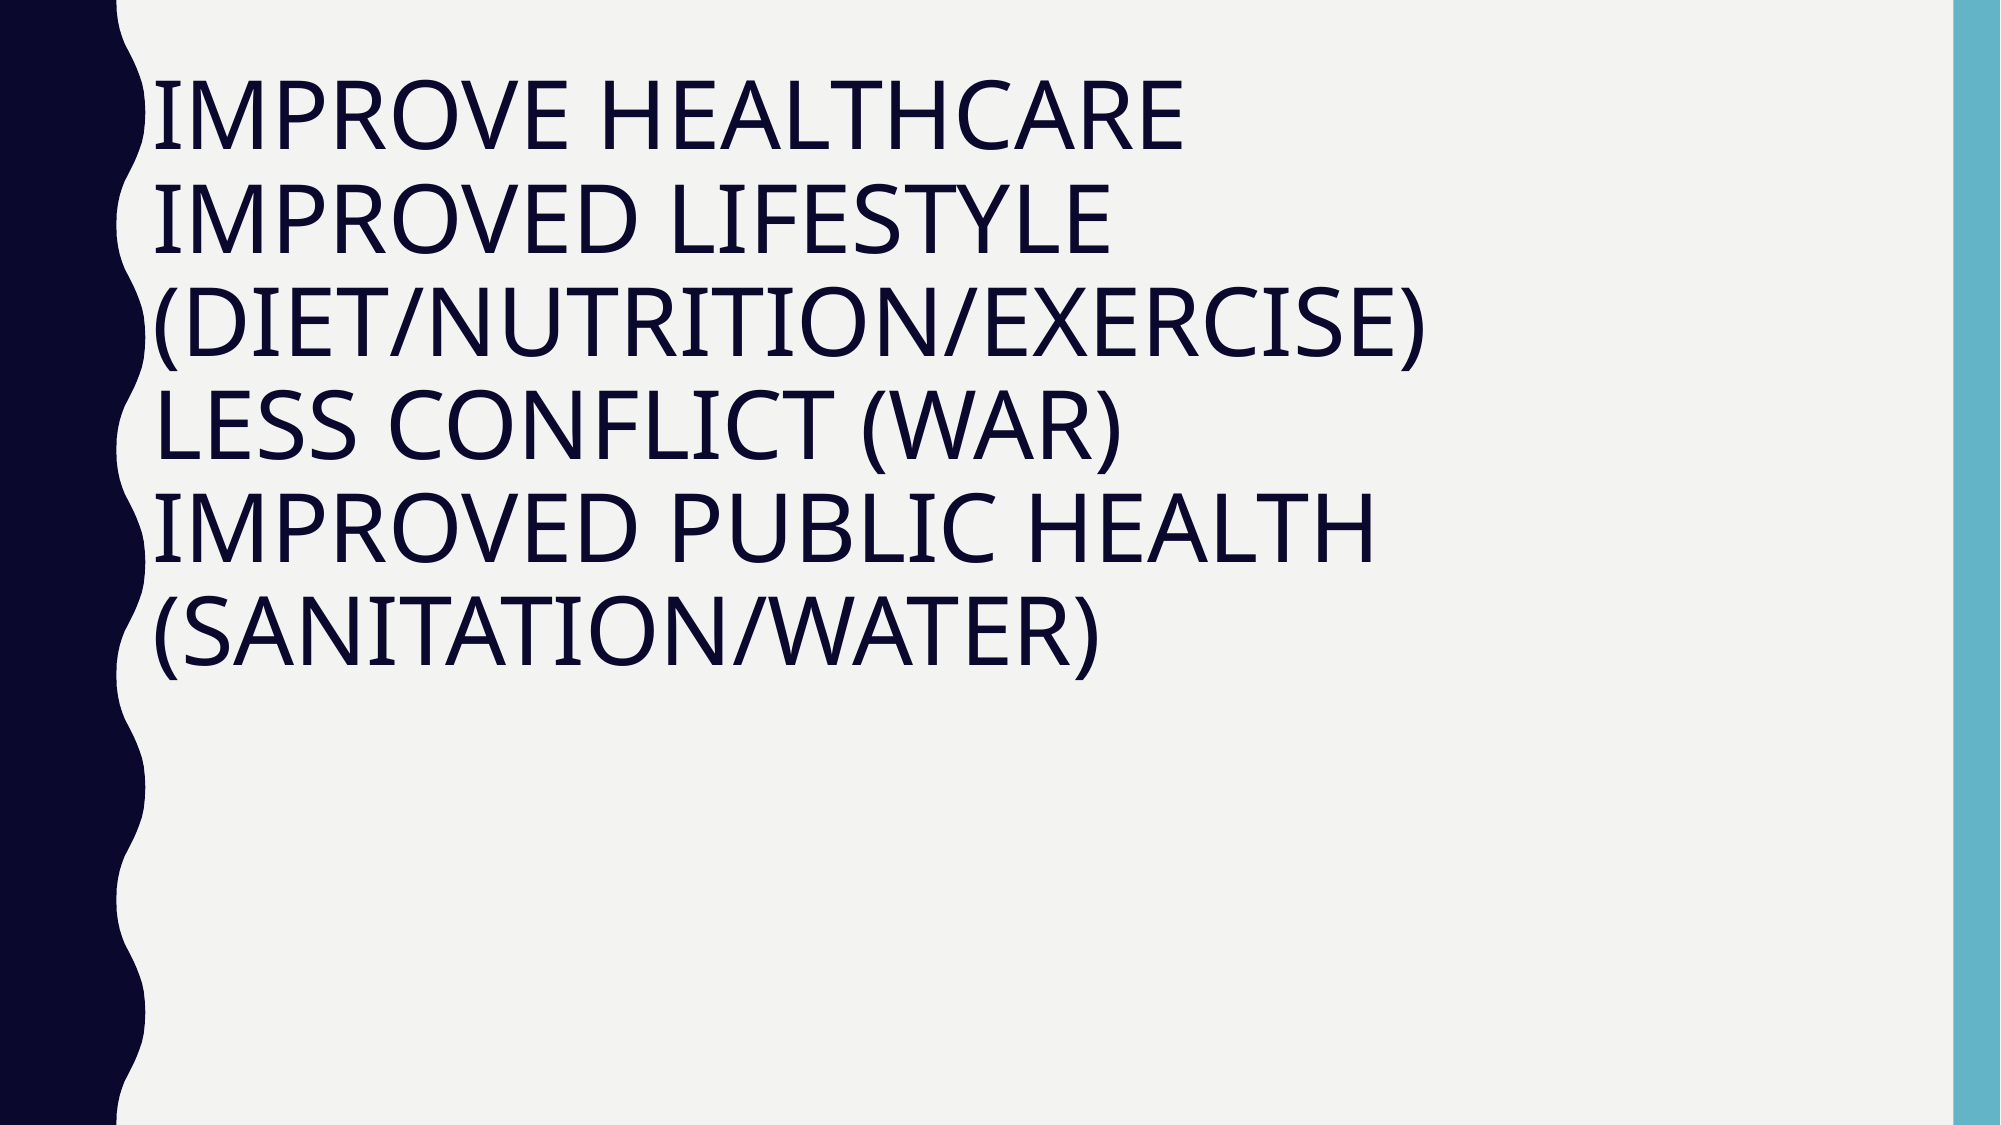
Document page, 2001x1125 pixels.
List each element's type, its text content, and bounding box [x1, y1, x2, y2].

title IMPROVE HEALTHCARE IMPROVED LIFESTYLE (DIET/NUTRITION/EXERCISE) LESS CONFLICT (WAR) IMPROVED PUBLIC HEALTH (SANITATION/WATER) [137, 59, 1863, 682]
